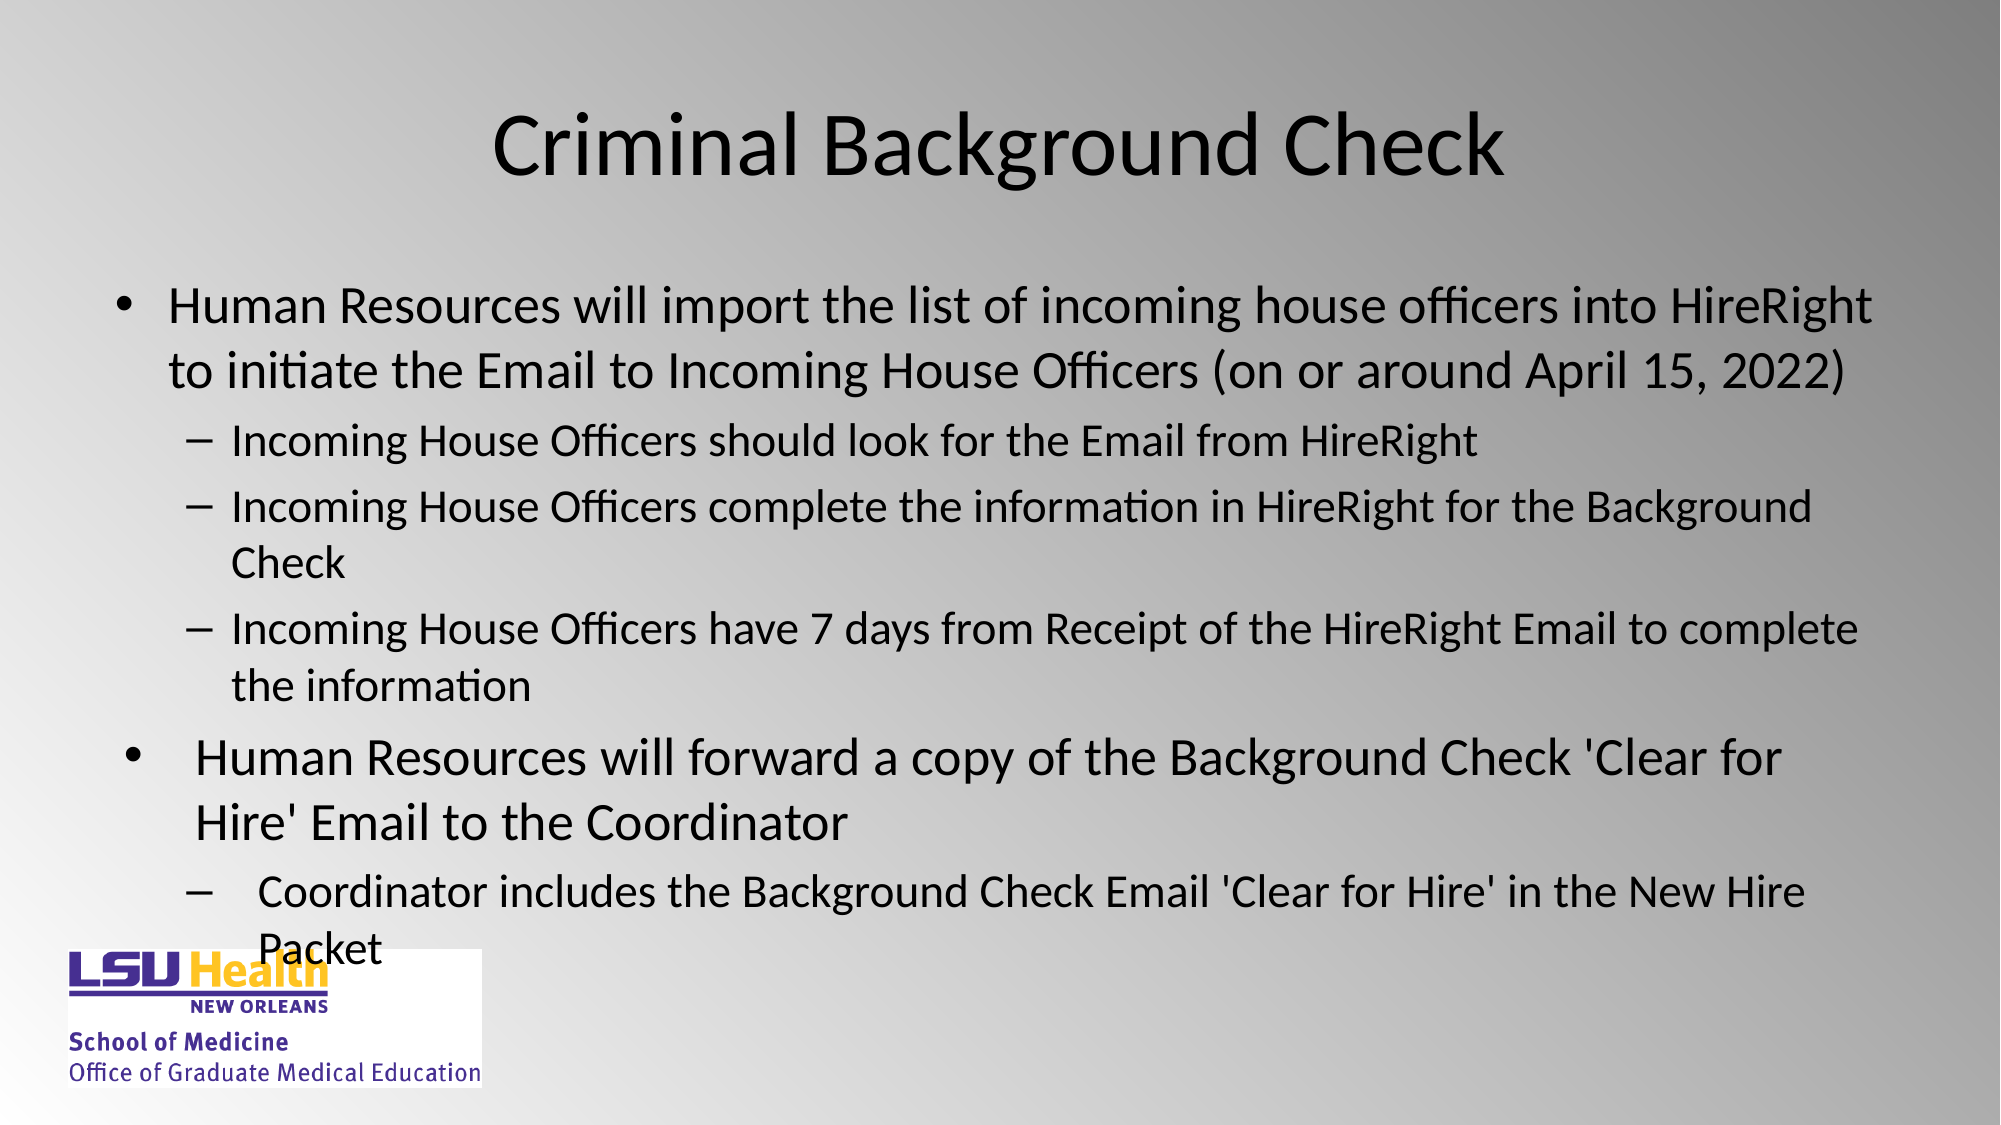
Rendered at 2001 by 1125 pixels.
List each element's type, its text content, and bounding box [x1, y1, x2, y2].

title Criminal Background Check [99, 45, 1900, 233]
picture [68, 949, 482, 1088]
list Human Resources will import the list of incoming house officers into HireRight to initiate the Email to Incoming House Officers (on or around April 15, 2022) Incoming House Officers should look for the Email from HireRight Incoming House Officers complete the information in HireRight for the Background Check Incoming House Officers have 7 days from Receipt of the HireRight Email to complete the information Human Resources will forward a copy of the Background Check 'Clear for Hire' Email to the Coordinator Coordinator includes the Background Check Email 'Clear for Hire' in the New Hire Packet [99, 262, 1900, 1005]
